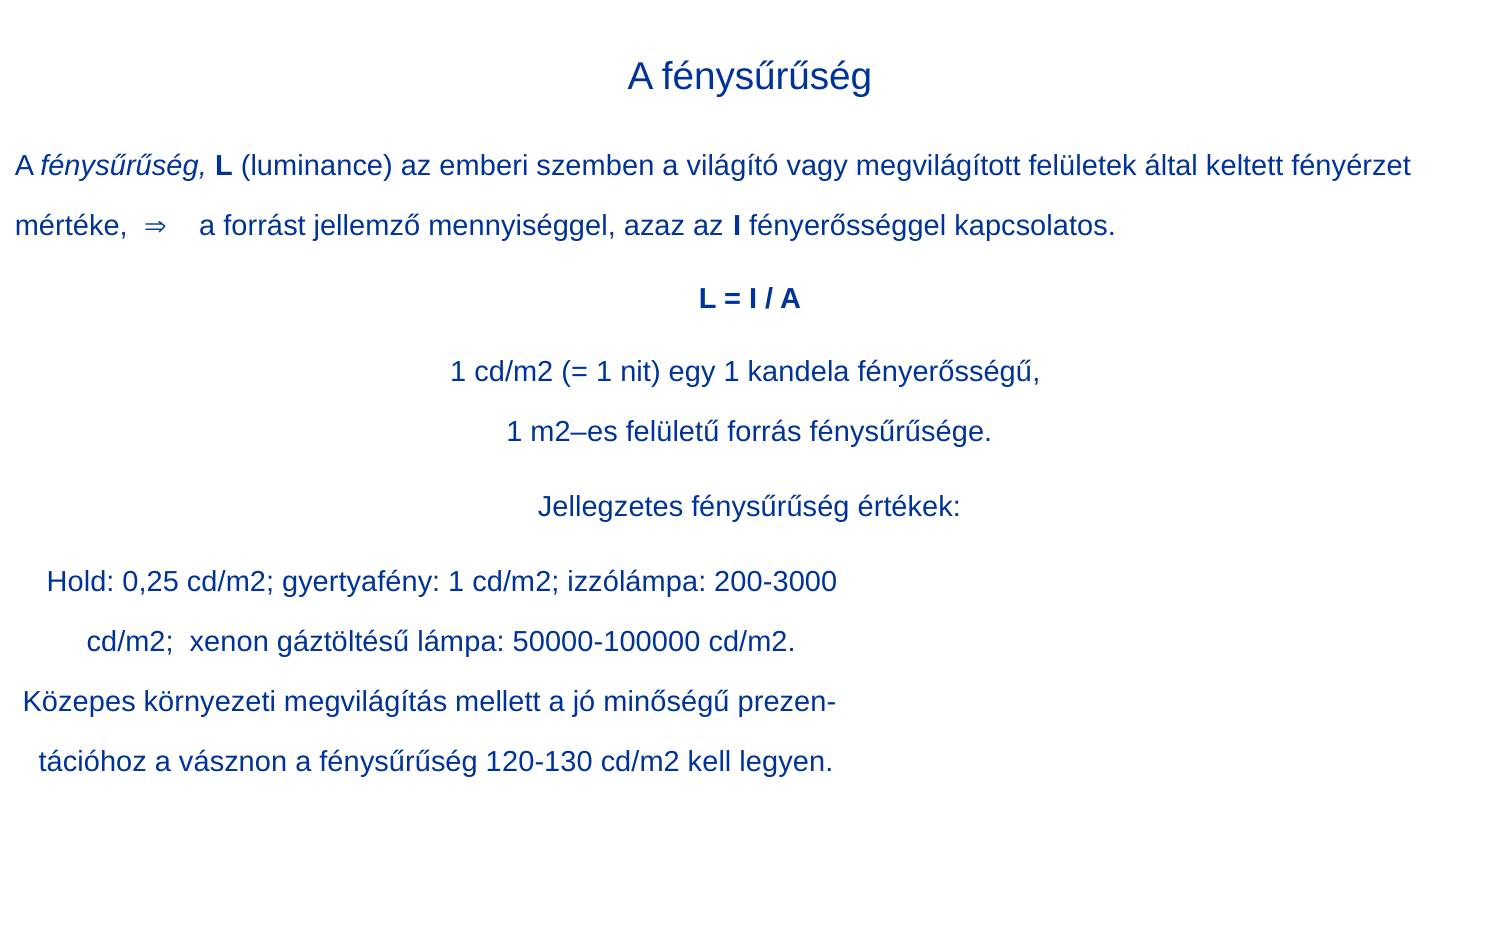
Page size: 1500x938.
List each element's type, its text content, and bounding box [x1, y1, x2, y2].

text_box A fénysűrűség, L (luminance) az emberi szemben a világító vagy megvilágított felületek által keltett fényérzet mértéke,  a forrást jellemző mennyiséggel, azaz az I fényerősséggel kapcsolatos. L = I / A 1 cd/m2 (= 1 nit) egy 1 kandela fényerősségű, 1 m2–es felületű forrás fénysűrűsége. Jellegzetes fénysűrűség értékek: Hold: 0,25 cd/m2; gyertyafény: 1 cd/m2; izzólámpa: 200-3000 cd/m2; xenon gáztöltésű lámpa: 50000-100000 cd/m2. Közepes környezeti megvilágítás mellett a jó minőségű prezen- tációhoz a vásznon a fénysűrűség 120-130 cd/m2 kell legyen. [0, 133, 1500, 804]
text_box A fénysűrűség [0, 35, 1500, 131]
